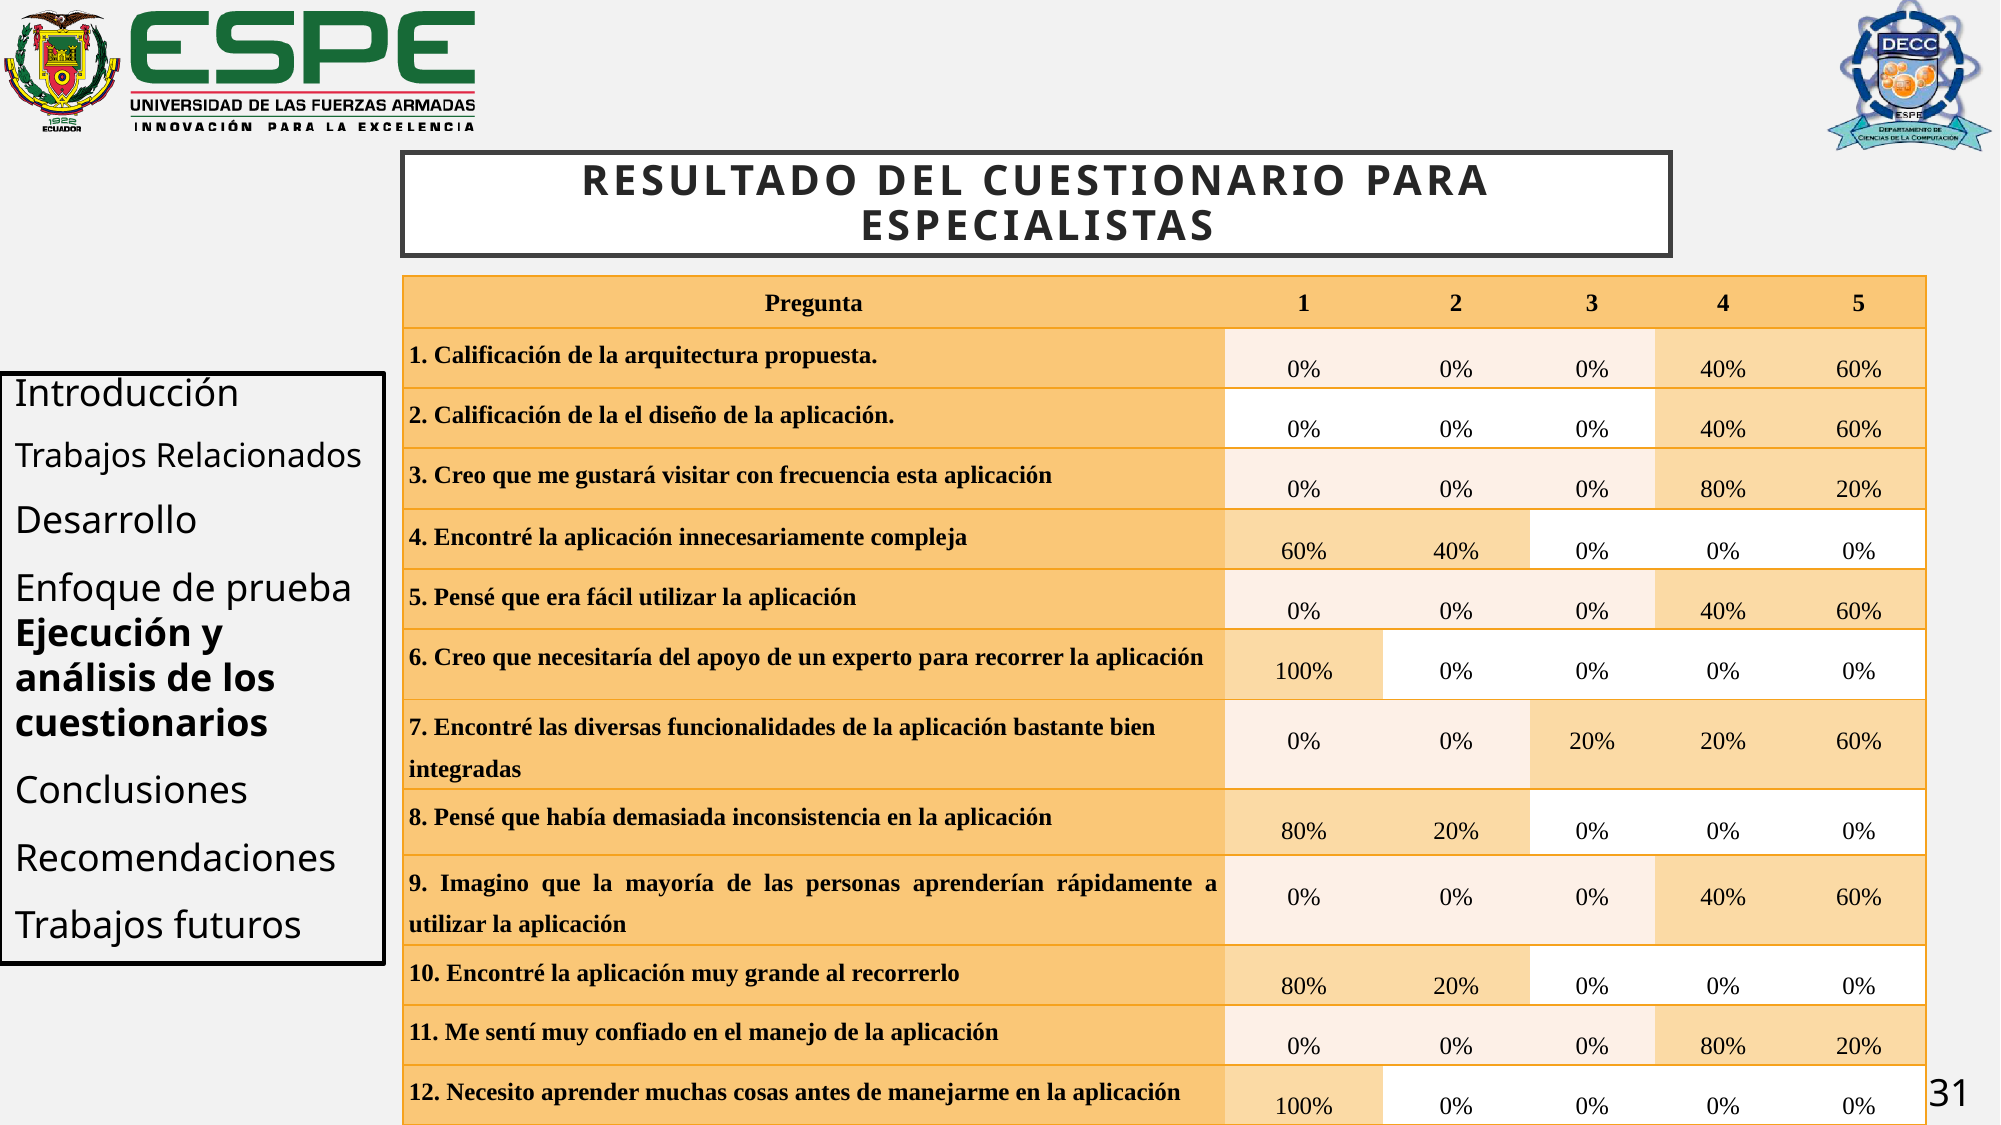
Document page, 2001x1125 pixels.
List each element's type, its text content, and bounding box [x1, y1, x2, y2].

text_box Introducción Trabajos Relacionados Desarrollo Enfoque de prueba Ejecución y análisis de los cuestionarios Conclusiones Recomendaciones Trabajos futuros [0, 373, 385, 965]
table_cell 11. Me sentí muy confiado en el manejo de la aplicación [404, 1006, 1225, 1064]
title Resultado del cuestionario para especialistas [400, 150, 1673, 258]
table_cell 0% [1792, 946, 1925, 1004]
table_cell 0% [1655, 630, 1792, 699]
table_cell 0% [1792, 1066, 1925, 1124]
table_cell 0% [1225, 449, 1383, 508]
table_cell 0% [1655, 510, 1792, 568]
table_cell 0% [1383, 856, 1530, 944]
table_cell 1. Calificación de la arquitectura propuesta. [404, 329, 1225, 387]
picture [0, 2, 487, 139]
table_header 3 [1530, 277, 1655, 327]
table_cell 0% [1530, 449, 1655, 508]
table_cell 60% [1792, 700, 1925, 788]
table_cell 0% [1225, 1006, 1383, 1064]
table_cell 20% [1655, 700, 1792, 788]
table_cell 80% [1655, 1006, 1792, 1064]
table_cell 60% [1225, 510, 1383, 568]
table_cell 0% [1530, 510, 1655, 568]
table_cell 0% [1383, 630, 1530, 699]
table_cell 20% [1383, 790, 1530, 854]
table_header 2 [1383, 277, 1530, 327]
table_cell 0% [1225, 570, 1383, 628]
table_cell 40% [1383, 510, 1530, 568]
table_cell 3. Creo que me gustará visitar con frecuencia esta aplicación [404, 449, 1225, 508]
table_cell 0% [1792, 510, 1925, 568]
table_cell 6. Creo que necesitaría del apoyo de un experto para recorrer la aplicación [404, 630, 1225, 699]
table_cell 4. Encontré la aplicación innecesariamente compleja [404, 510, 1225, 568]
table_cell 60% [1792, 570, 1925, 628]
table_cell 20% [1383, 946, 1530, 1004]
table_cell 20% [1530, 700, 1655, 788]
table_cell 0% [1225, 700, 1383, 788]
table_header 5 [1792, 277, 1925, 327]
table_header 1 [1225, 277, 1383, 327]
table_cell 7. Encontré las diversas funcionalidades de la aplicación bastante bien integradas [404, 700, 1225, 788]
table_cell 0% [1383, 389, 1530, 447]
table_cell 40% [1655, 856, 1792, 944]
table_cell 20% [1792, 449, 1925, 508]
table_cell 0% [1530, 630, 1655, 699]
table_cell 0% [1530, 856, 1655, 944]
table_cell 80% [1225, 946, 1383, 1004]
table_cell 10. Encontré la aplicación muy grande al recorrerlo [404, 946, 1225, 1004]
table_cell 0% [1530, 570, 1655, 628]
table_cell 0% [1530, 946, 1655, 1004]
table_cell 0% [1530, 790, 1655, 854]
table_cell 60% [1792, 389, 1925, 447]
table_cell 0% [1225, 856, 1383, 944]
table_cell 20% [1792, 1006, 1925, 1064]
table_cell 60% [1792, 856, 1925, 944]
table_cell 0% [1383, 570, 1530, 628]
table_cell 0% [1383, 449, 1530, 508]
table_cell 0% [1225, 389, 1383, 447]
table_cell 0% [1530, 389, 1655, 447]
table_cell 0% [1530, 1006, 1655, 1064]
table_header Pregunta [404, 277, 1225, 327]
table_cell 0% [1530, 1066, 1655, 1124]
table_header 4 [1655, 277, 1792, 327]
table_cell 12. Necesito aprender muchas cosas antes de manejarme en la aplicación [404, 1066, 1225, 1124]
table_cell 40% [1655, 570, 1792, 628]
table_cell 5. Pensé que era fácil utilizar la aplicación [404, 570, 1225, 628]
table_cell 0% [1383, 700, 1530, 788]
table_cell 0% [1530, 329, 1655, 387]
table_cell 40% [1655, 389, 1792, 447]
table_cell 0% [1655, 1066, 1792, 1124]
table_cell 2. Calificación de la el diseño de la aplicación. [404, 389, 1225, 447]
table_cell 0% [1383, 329, 1530, 387]
table_cell 60% [1792, 329, 1925, 387]
table_cell 0% [1792, 630, 1925, 699]
picture [1824, 0, 1995, 159]
table_cell 80% [1225, 790, 1383, 854]
table_cell 8. Pensé que había demasiada inconsistencia en la aplicación [404, 790, 1225, 854]
table_cell 0% [1792, 790, 1925, 854]
table_cell 0% [1655, 790, 1792, 854]
table_cell 100% [1225, 630, 1383, 699]
table_cell 0% [1383, 1006, 1530, 1064]
table_cell 40% [1655, 329, 1792, 387]
table_cell 0% [1383, 1066, 1530, 1124]
table_cell 100% [1225, 1066, 1383, 1124]
text_box 31 [1927, 1061, 1995, 1121]
table_cell 9. Imagino que la mayoría de las personas aprenderían rápidamente a utilizar la aplicación [404, 856, 1225, 944]
table_cell 0% [1225, 329, 1383, 387]
table_cell 0% [1655, 946, 1792, 1004]
table_cell 80% [1655, 449, 1792, 508]
